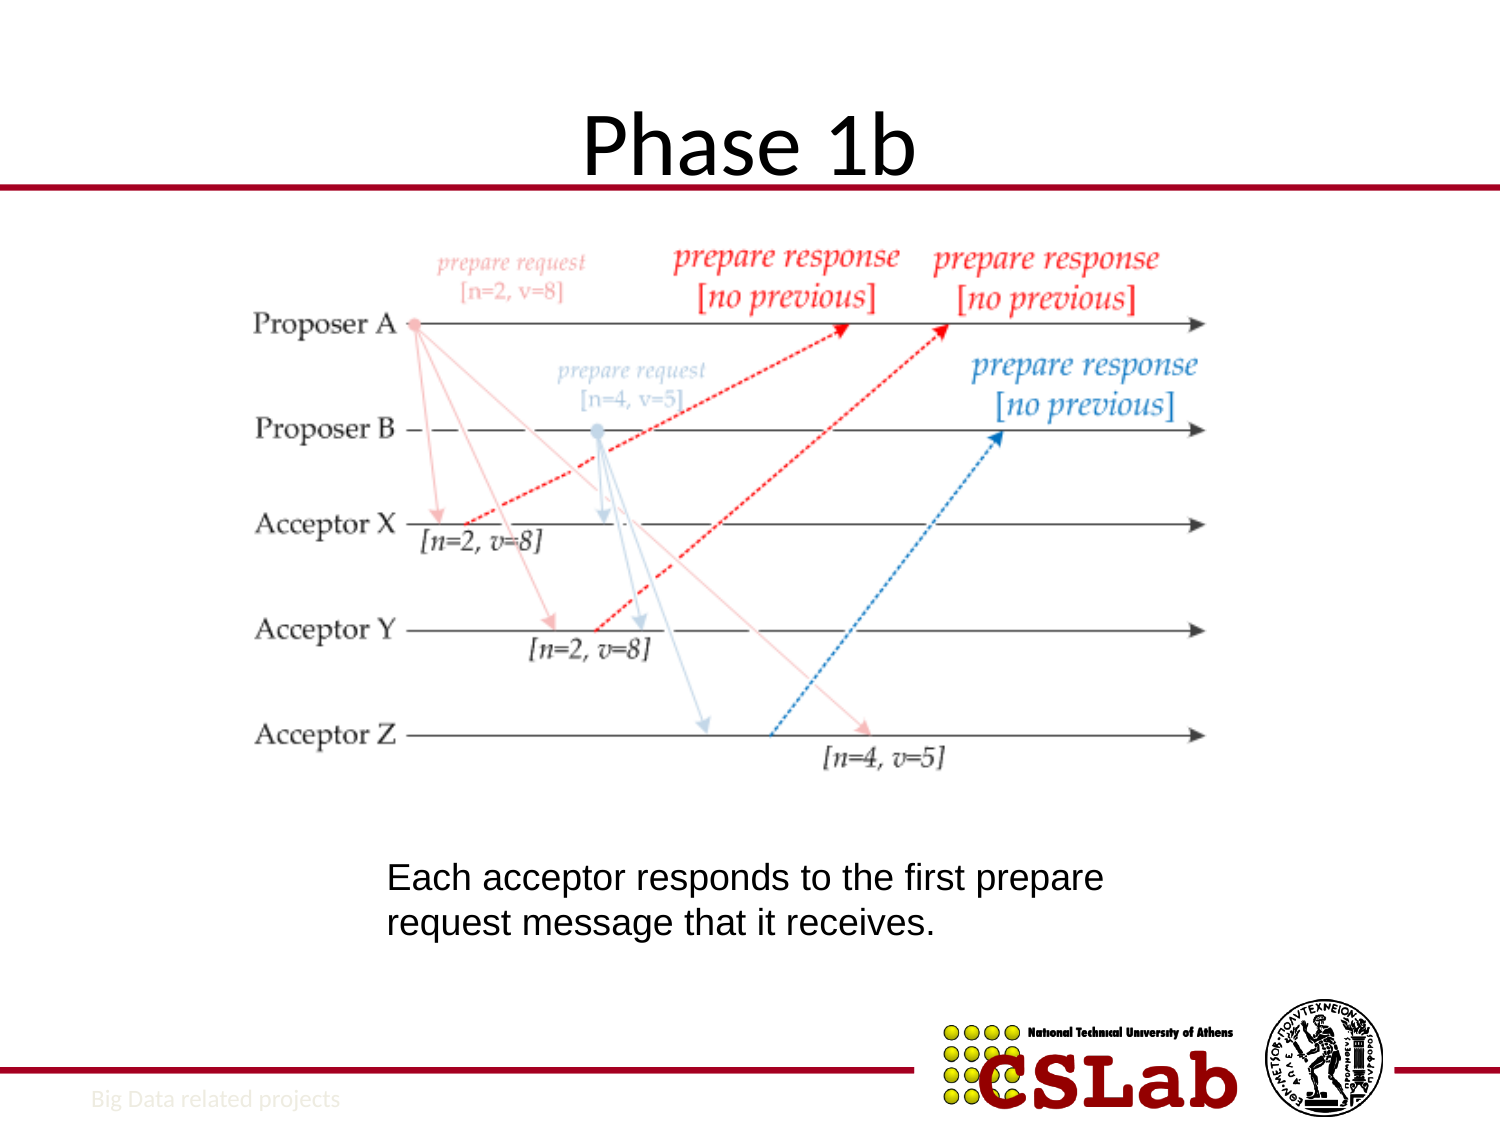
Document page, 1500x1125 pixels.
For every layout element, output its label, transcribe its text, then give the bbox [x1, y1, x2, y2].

picture [253, 231, 1208, 776]
picture [1265, 999, 1383, 1117]
text_box Phase 1b [75, 45, 1425, 233]
picture [937, 1022, 1243, 1118]
text_box Each acceptor responds to the first prepare request message that it receives. [371, 846, 1122, 951]
